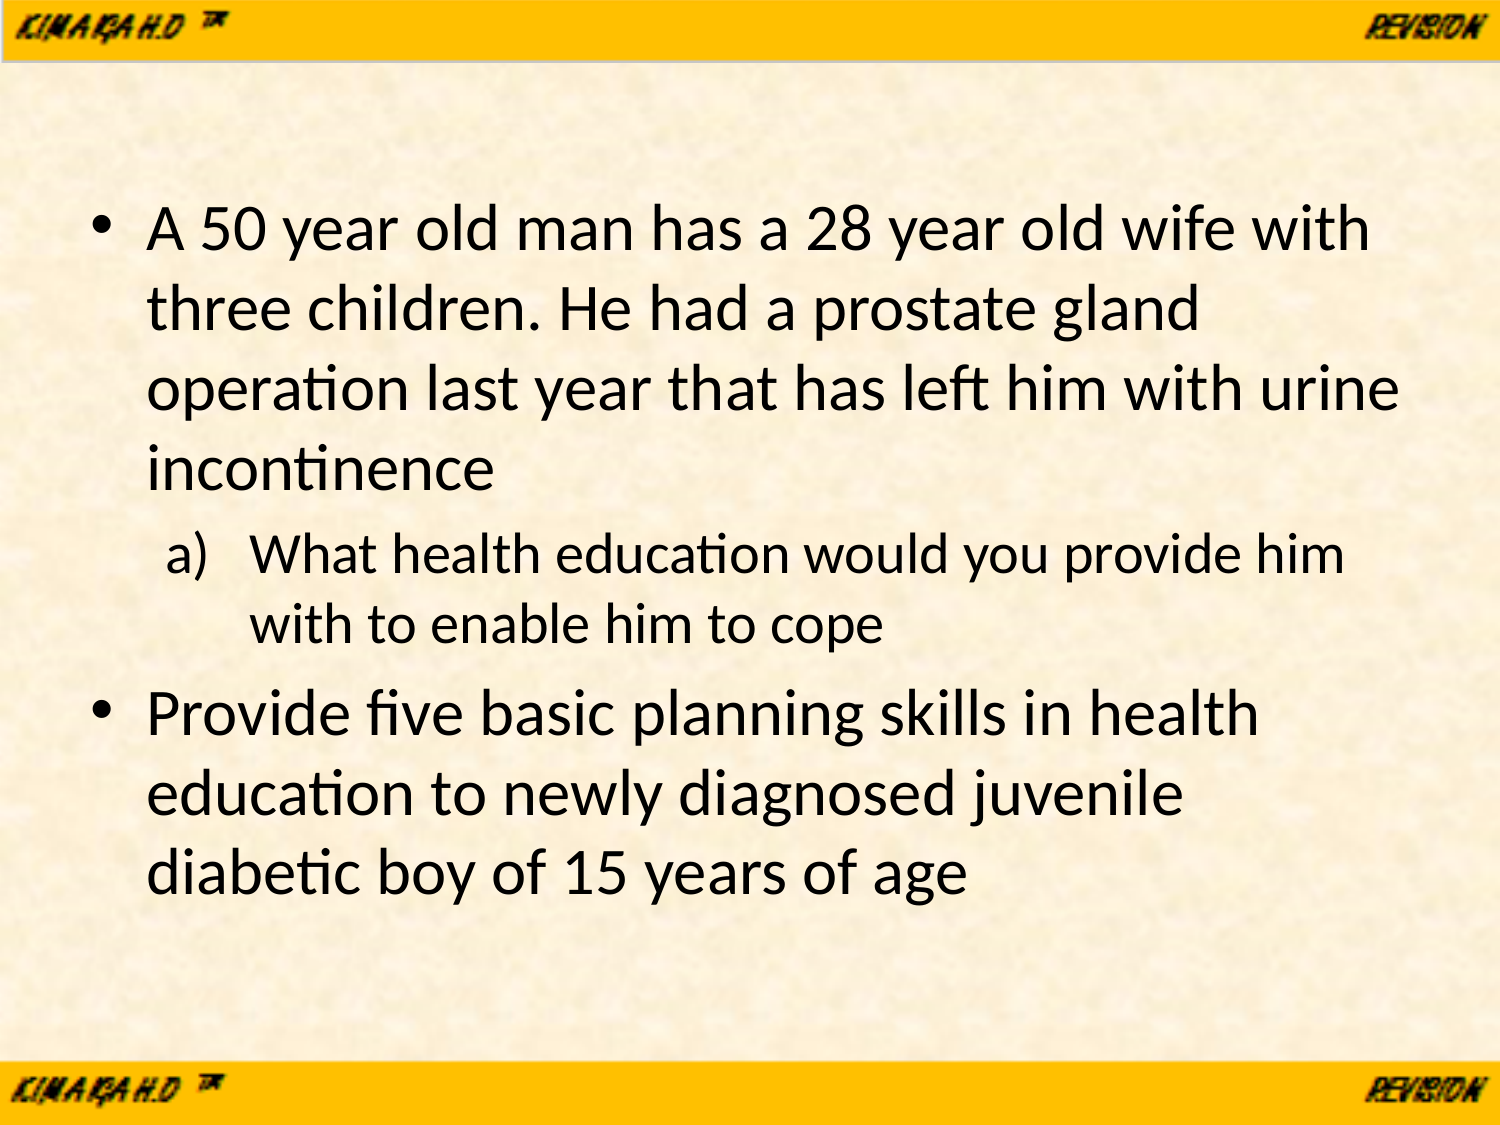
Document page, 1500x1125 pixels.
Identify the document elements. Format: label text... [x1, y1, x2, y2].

picture [0, 0, 1500, 1125]
list A 50 year old man has a 28 year old wife with three children. He had a prostate gland operation last year that has left him with urine incontinence What health education would you provide him with to enable him to cope Provide five basic planning skills in health education to newly diagnosed juvenile diabetic boy of 15 years of age [75, 176, 1425, 1005]
